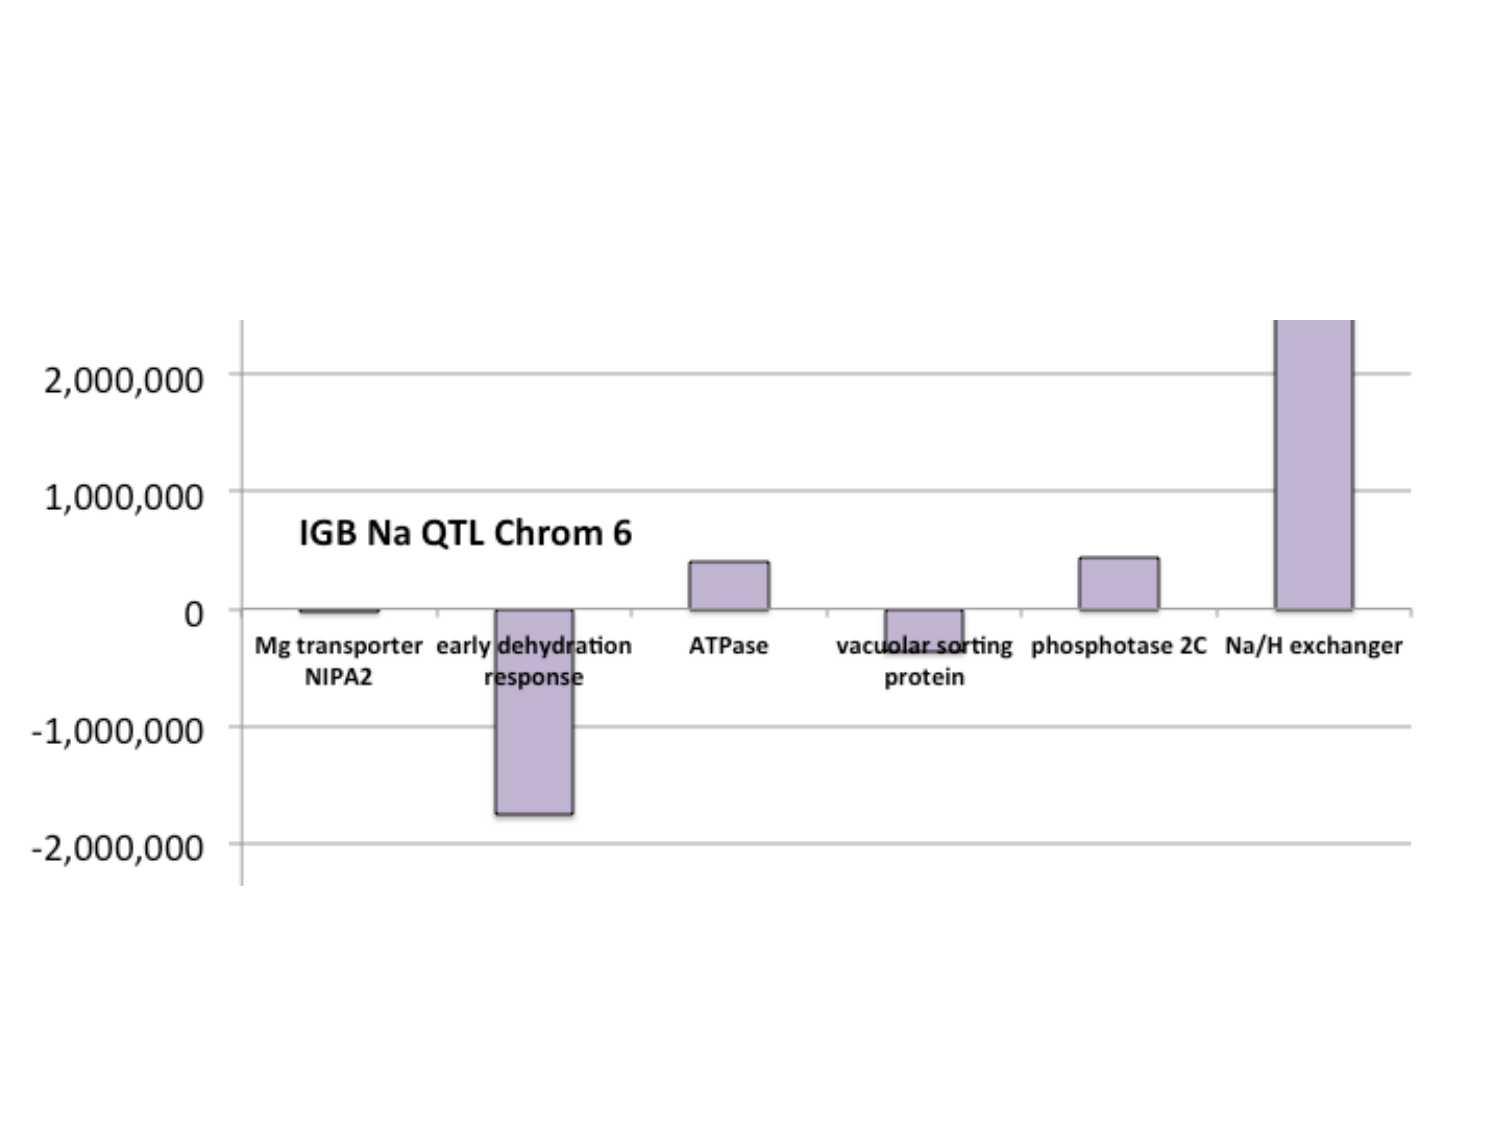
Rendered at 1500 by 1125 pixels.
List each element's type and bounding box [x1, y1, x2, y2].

picture [23, 320, 1445, 886]
